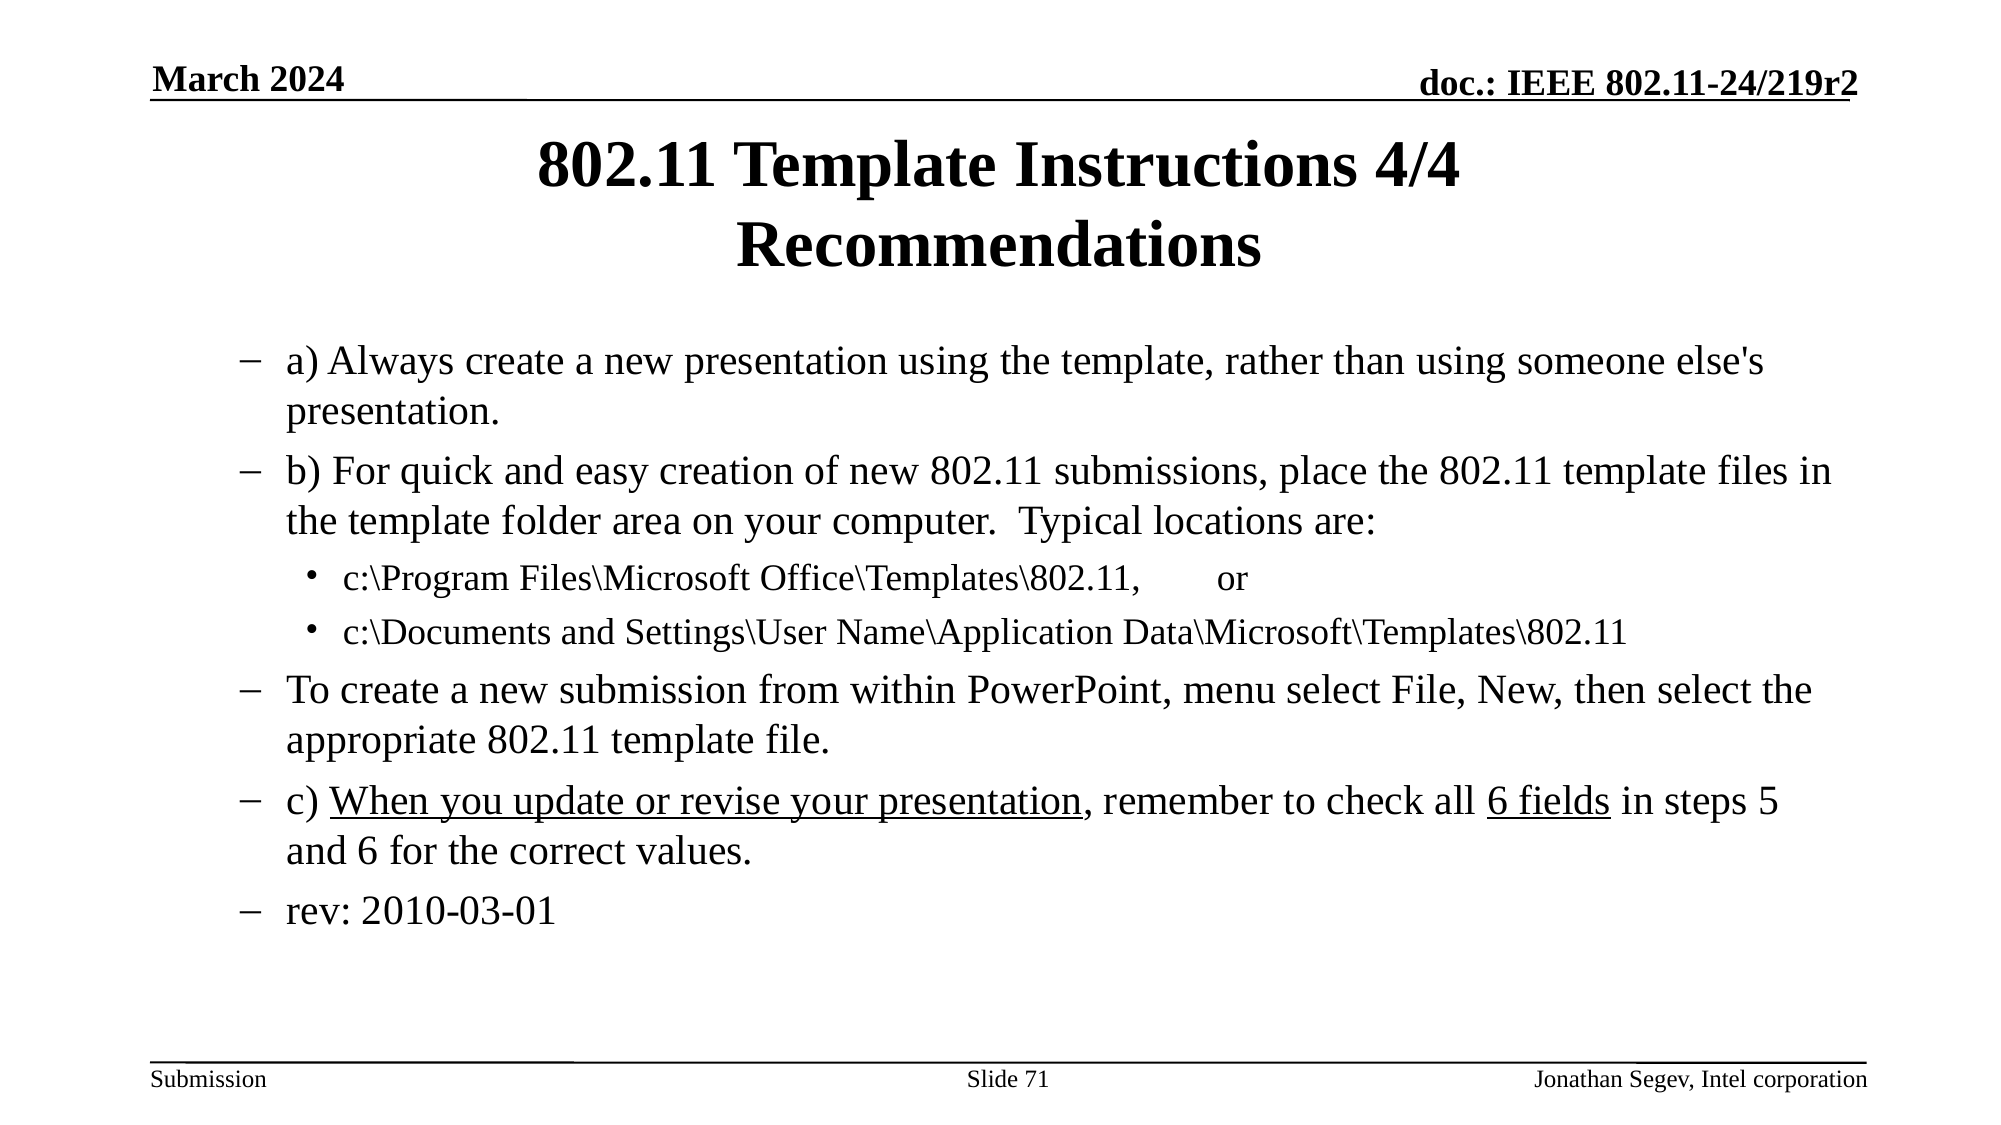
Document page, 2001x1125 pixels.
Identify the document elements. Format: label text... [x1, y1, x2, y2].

footer Jonathan Segev, Intel corporation [1171, 1061, 1869, 1093]
title 802.11 Template Instructions 4/4 Recommendations [149, 112, 1850, 288]
slide_number Slide 71 [950, 1061, 1067, 1123]
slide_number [152, 54, 563, 100]
list a) Always create a new presentation using the template, rather than using someone else's presentation. b) For quick and easy creation of new 802.11 submissions, place the 802.11 template files in the template folder area on your computer. Typical locations are: c:\Program Files\Microsoft Office\Templates\802.11, or c:\Documents and Settings\User Name\Application Data\Microsoft\Templates\802.11 To create a new submission from within PowerPoint, menu select File, New, then select the appropriate 802.11 template file. c) When you update or revise your presentation, remember to check all 6 fields in steps 5 and 6 for the correct values. rev: 2010-03-01 [149, 324, 1850, 1000]
